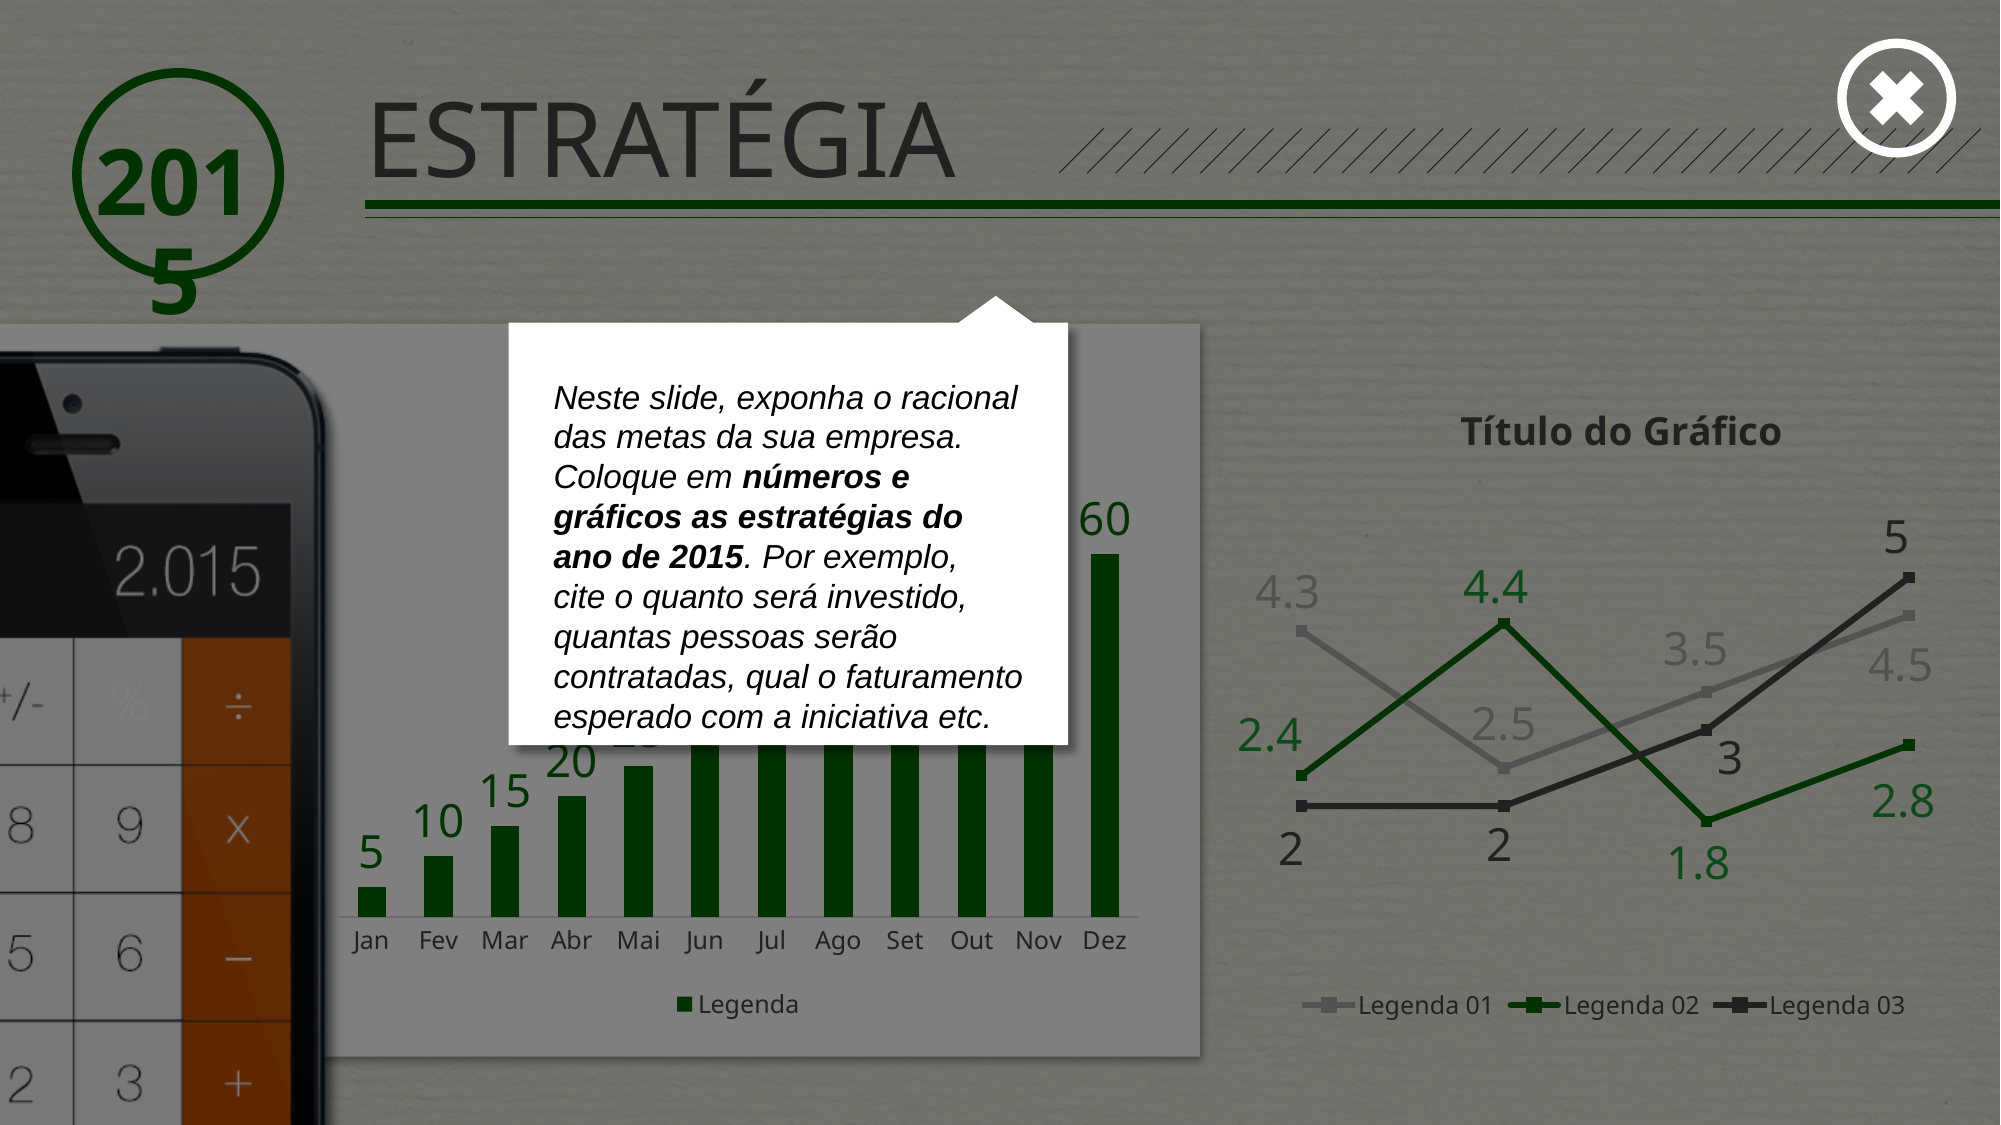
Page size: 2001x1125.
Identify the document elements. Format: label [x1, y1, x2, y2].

text_box [1058, 128, 1981, 174]
text_box [1841, 43, 1952, 153]
chart [406, 376, 1156, 1028]
text_box [365, 204, 2000, 218]
chart [1183, 391, 2000, 1029]
picture [0, 0, 2000, 1125]
